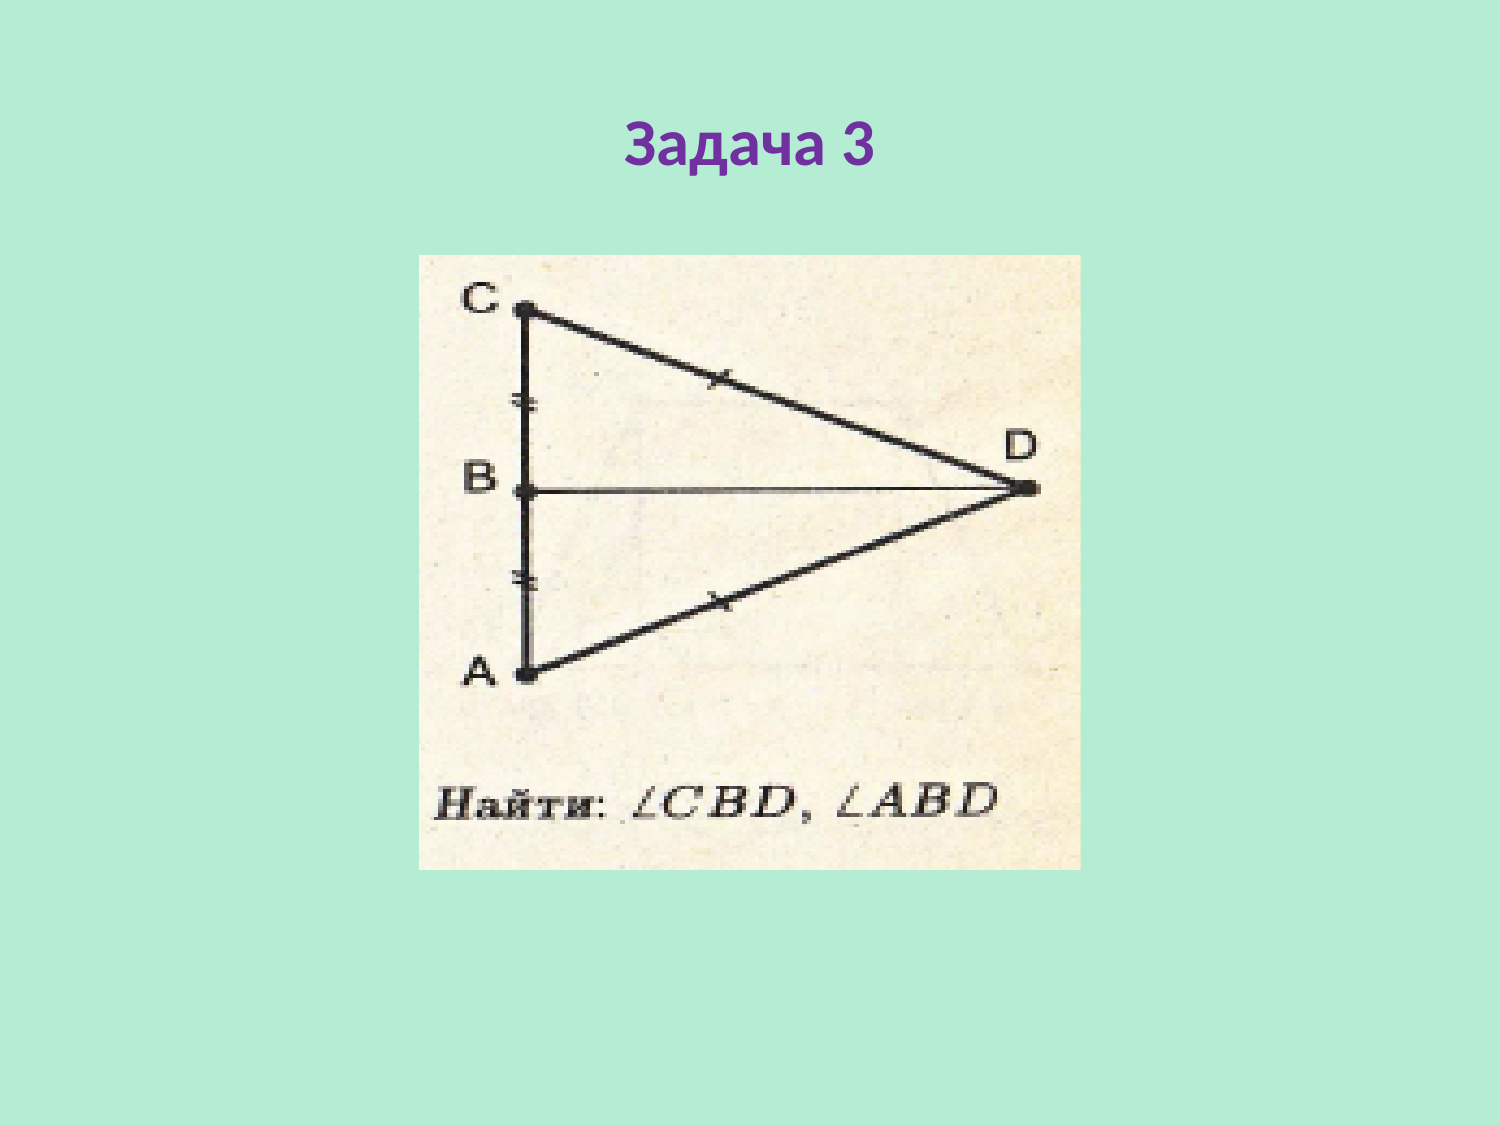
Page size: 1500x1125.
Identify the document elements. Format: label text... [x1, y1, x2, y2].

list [418, 255, 1081, 870]
title Задача 3 [75, 45, 1425, 233]
